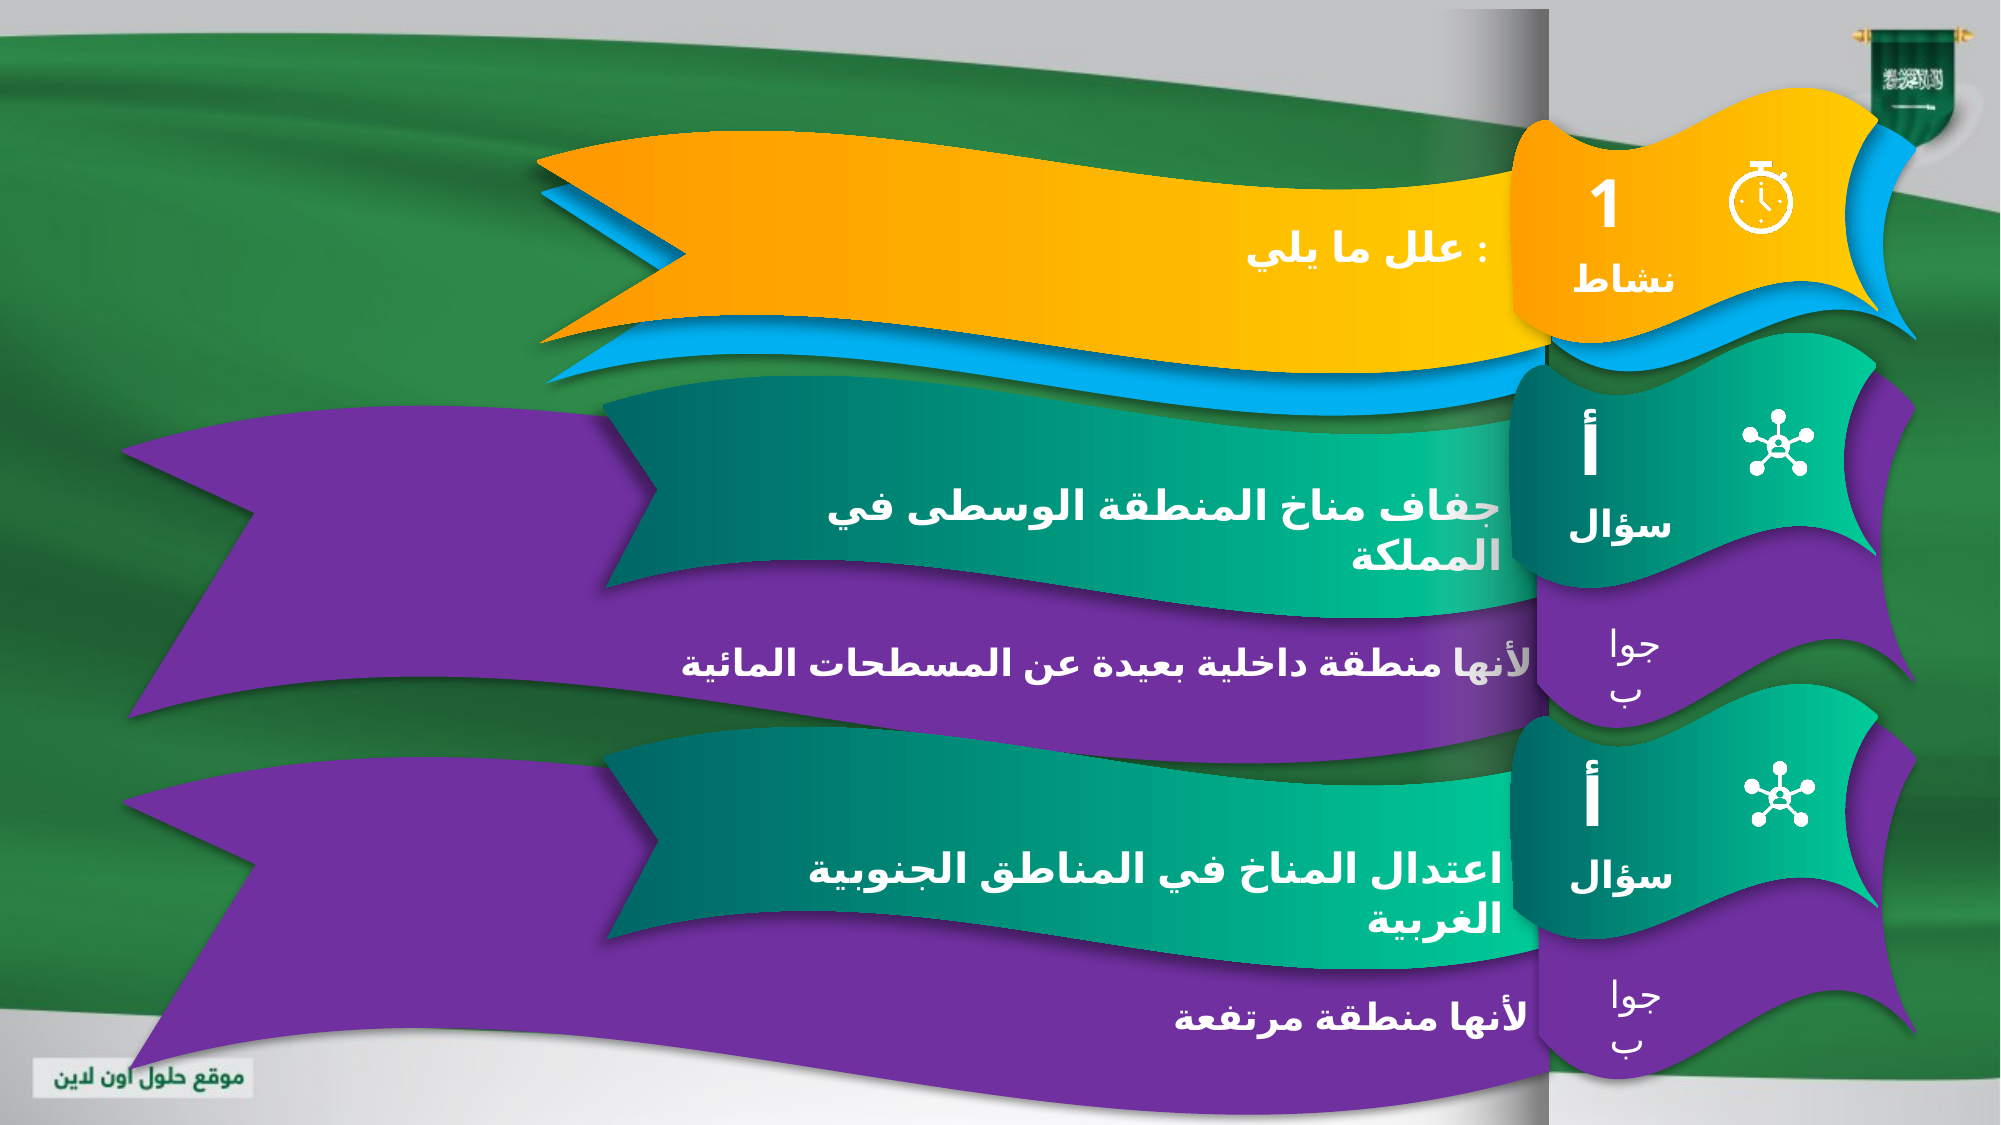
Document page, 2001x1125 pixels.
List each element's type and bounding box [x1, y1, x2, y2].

text_box [31, 757, 1550, 1115]
text_box [602, 416, 1537, 618]
text_box [1419, 9, 1550, 131]
text_box [1483, 684, 1878, 939]
picture [0, 0, 2001, 1125]
text_box [1550, 9, 2000, 1125]
text_box [1419, 1115, 1550, 1125]
text_box [603, 727, 1538, 970]
text_box [35, 405, 1537, 757]
text_box [1486, 88, 1917, 372]
text_box [536, 131, 1486, 416]
text_box [1482, 332, 1877, 588]
text_box [1537, 361, 1915, 713]
text_box [1538, 713, 1917, 1080]
